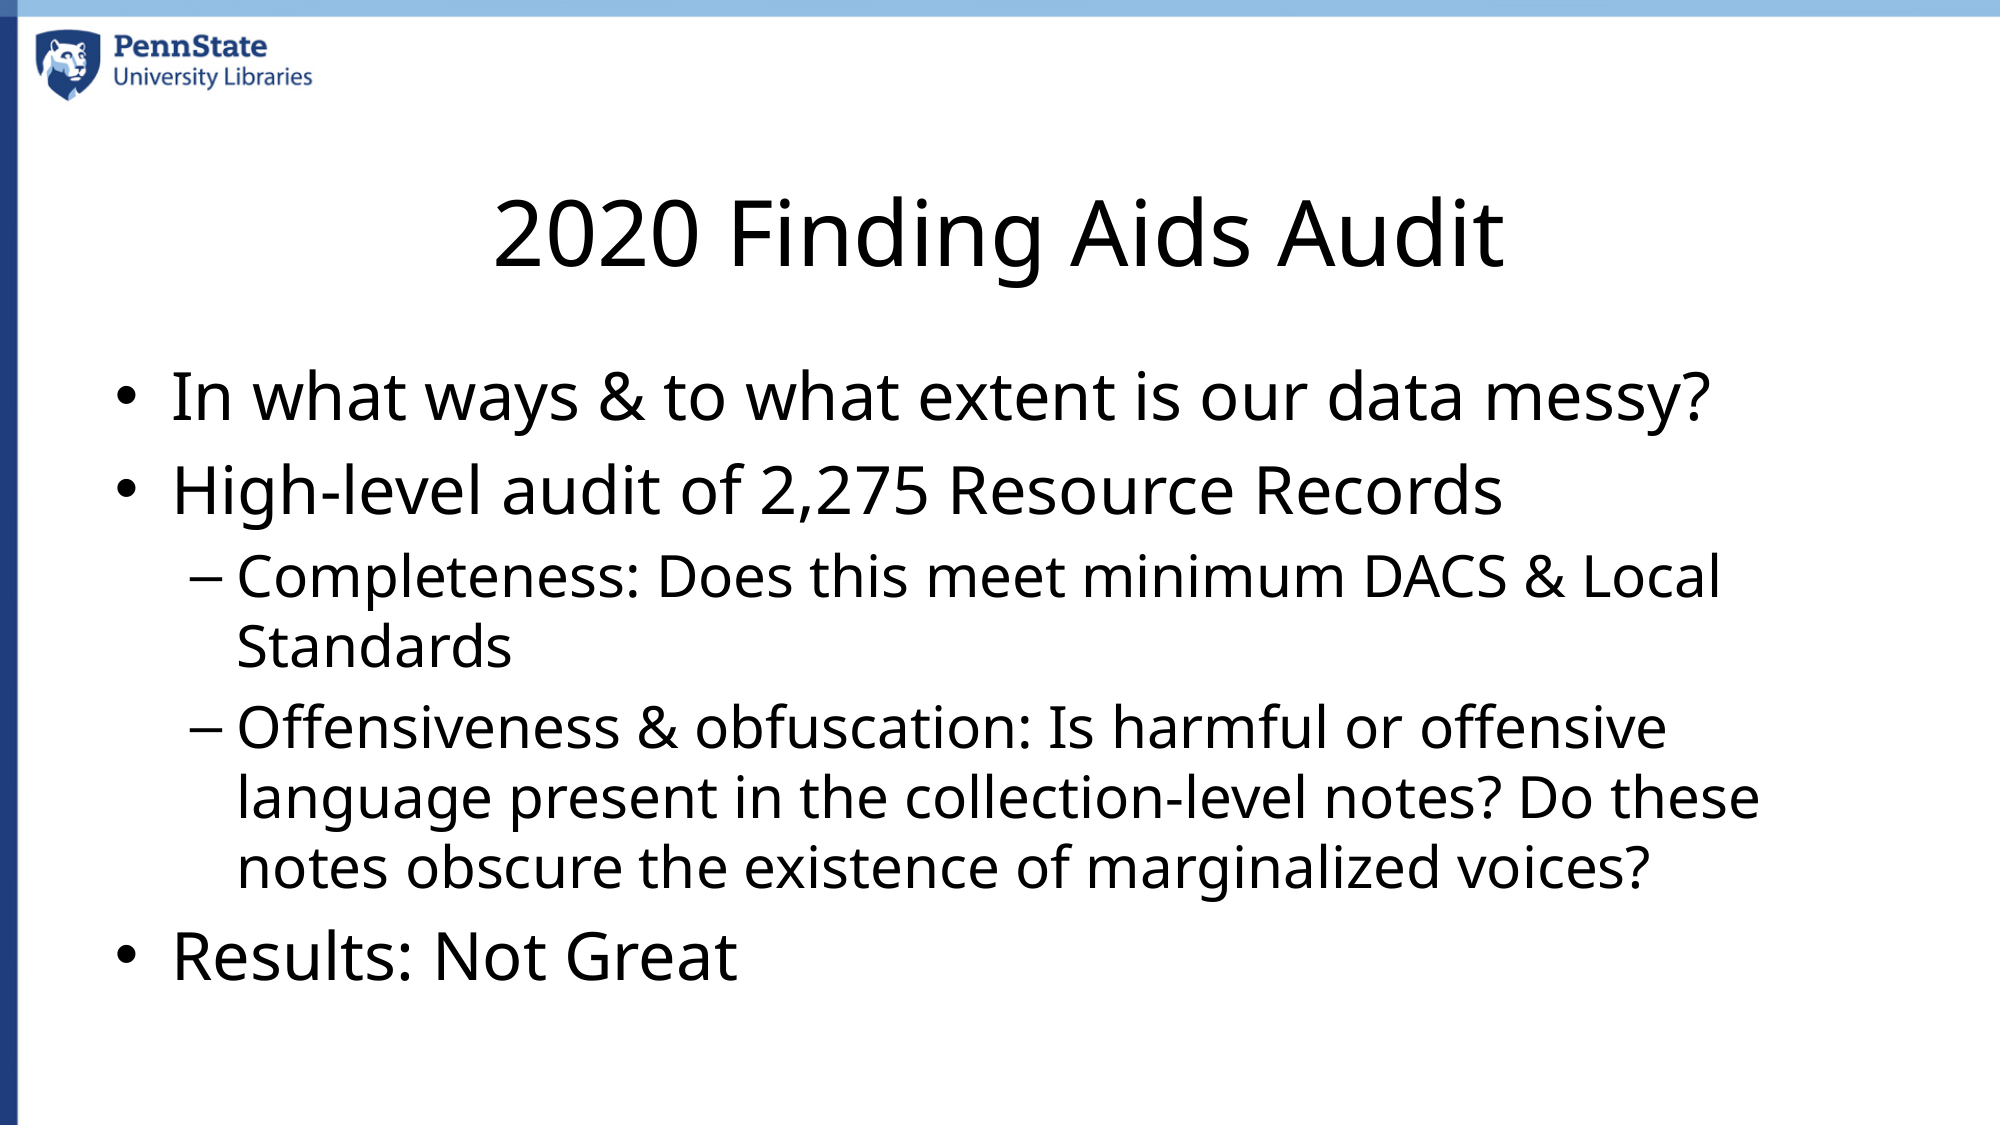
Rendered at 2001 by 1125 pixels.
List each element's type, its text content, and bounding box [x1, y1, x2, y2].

title 2020 Finding Aids Audit [99, 136, 1900, 324]
list In what ways & to what extent is our data messy? High-level audit of 2,275 Resource Records Completeness: Does this meet minimum DACS & Local Standards Offensiveness & obfuscation: Is harmful or offensive language present in the collection-level notes? Do these notes obscure the existence of marginalized voices? Results: Not Great [99, 346, 1790, 1005]
picture [0, 0, 2000, 1125]
